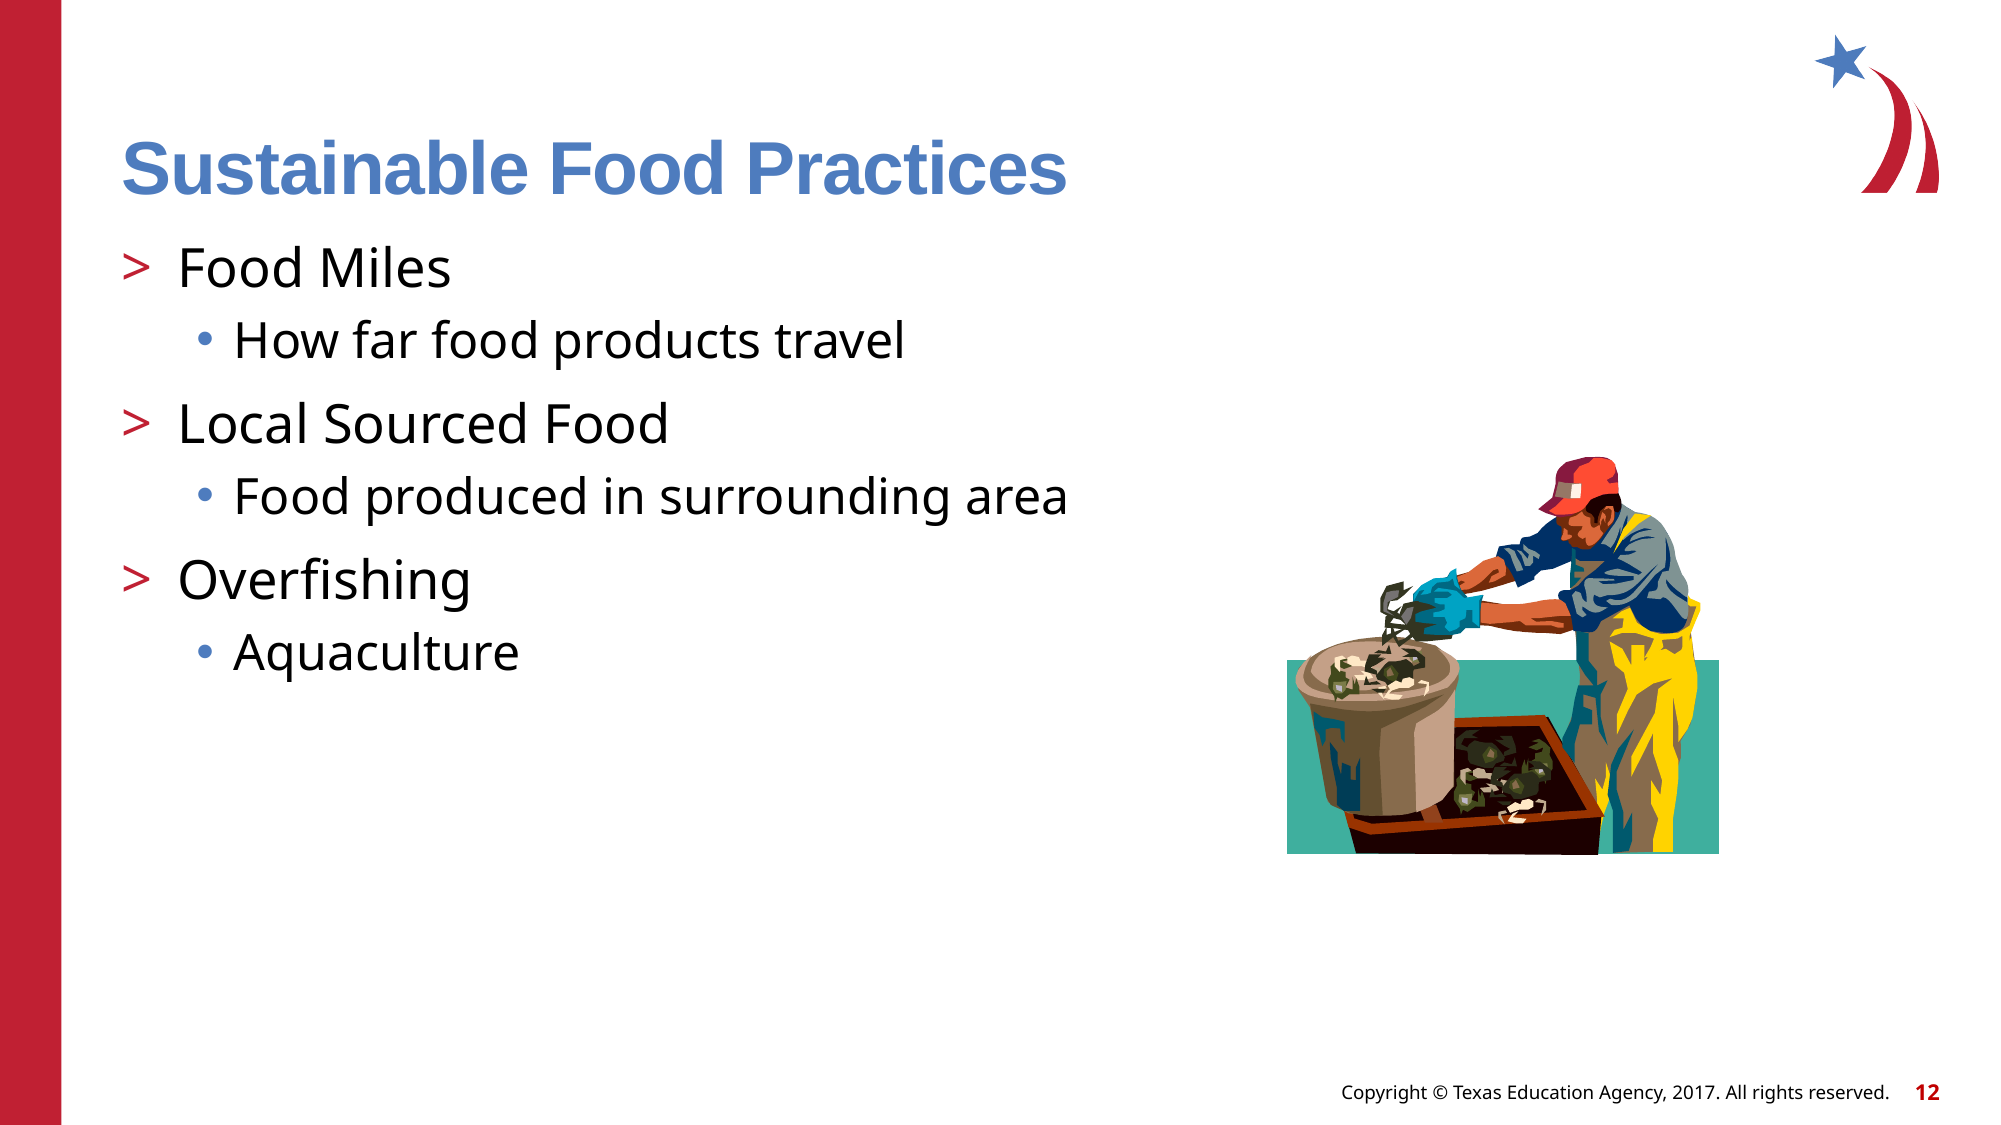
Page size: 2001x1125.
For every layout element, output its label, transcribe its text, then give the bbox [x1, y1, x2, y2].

picture [1286, 453, 1719, 855]
list Food Miles How far food products travel Local Sourced Food Food produced in surrounding area Overfishing Aquaculture [121, 233, 1884, 1010]
picture [1814, 34, 1939, 193]
title Sustainable Food Practices [121, 66, 1772, 211]
